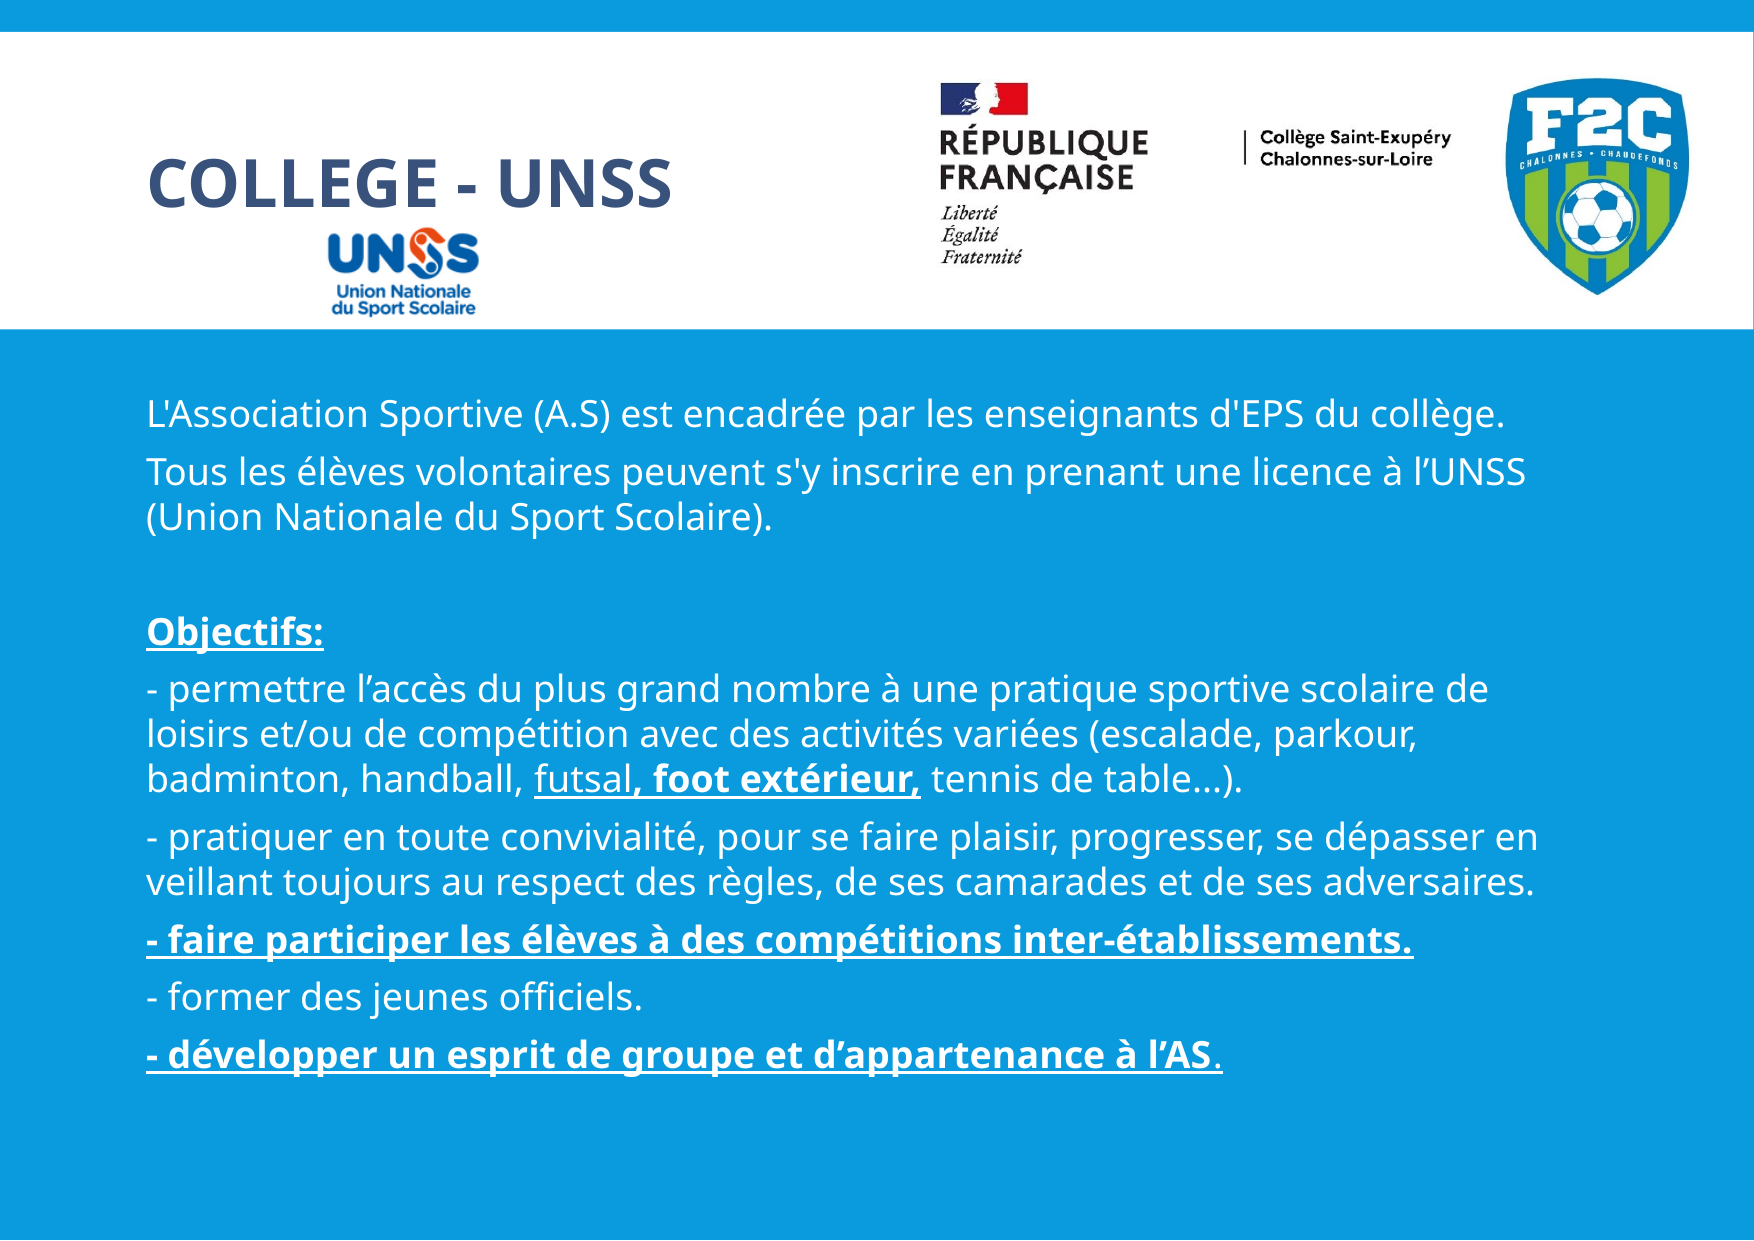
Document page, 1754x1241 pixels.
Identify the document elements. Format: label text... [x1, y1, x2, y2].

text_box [321, 223, 489, 325]
picture [935, 79, 1453, 271]
picture [1477, 75, 1718, 297]
title COLLEGE - UNSS [131, 51, 1623, 325]
text_box L'Association Sportive (A.S) est encadrée par les enseignants d'EPS du collège. Tous les élèves volontaires peuvent s'y inscrire en prenant une licence à l’UNSS (Union Nationale du Sport Scolaire). Objectifs: - permettre l’accès du plus grand nombre à une pratique sportive scolaire de loisirs et/ou de compétition avec des activités variées (escalade, parkour, badminton, handball, futsal, foot extérieur, tennis de table...). - pratiquer en toute convivialité, pour se faire plaisir, progresser, se dépasser en veillant toujours au respect des règles, de ses camarades et de ses adversaires. - faire participer les élèves à des compétitions inter-établissements. - former des jeunes officiels. - développer un esprit de groupe et d’appartenance à l’AS. [131, 383, 1598, 1141]
